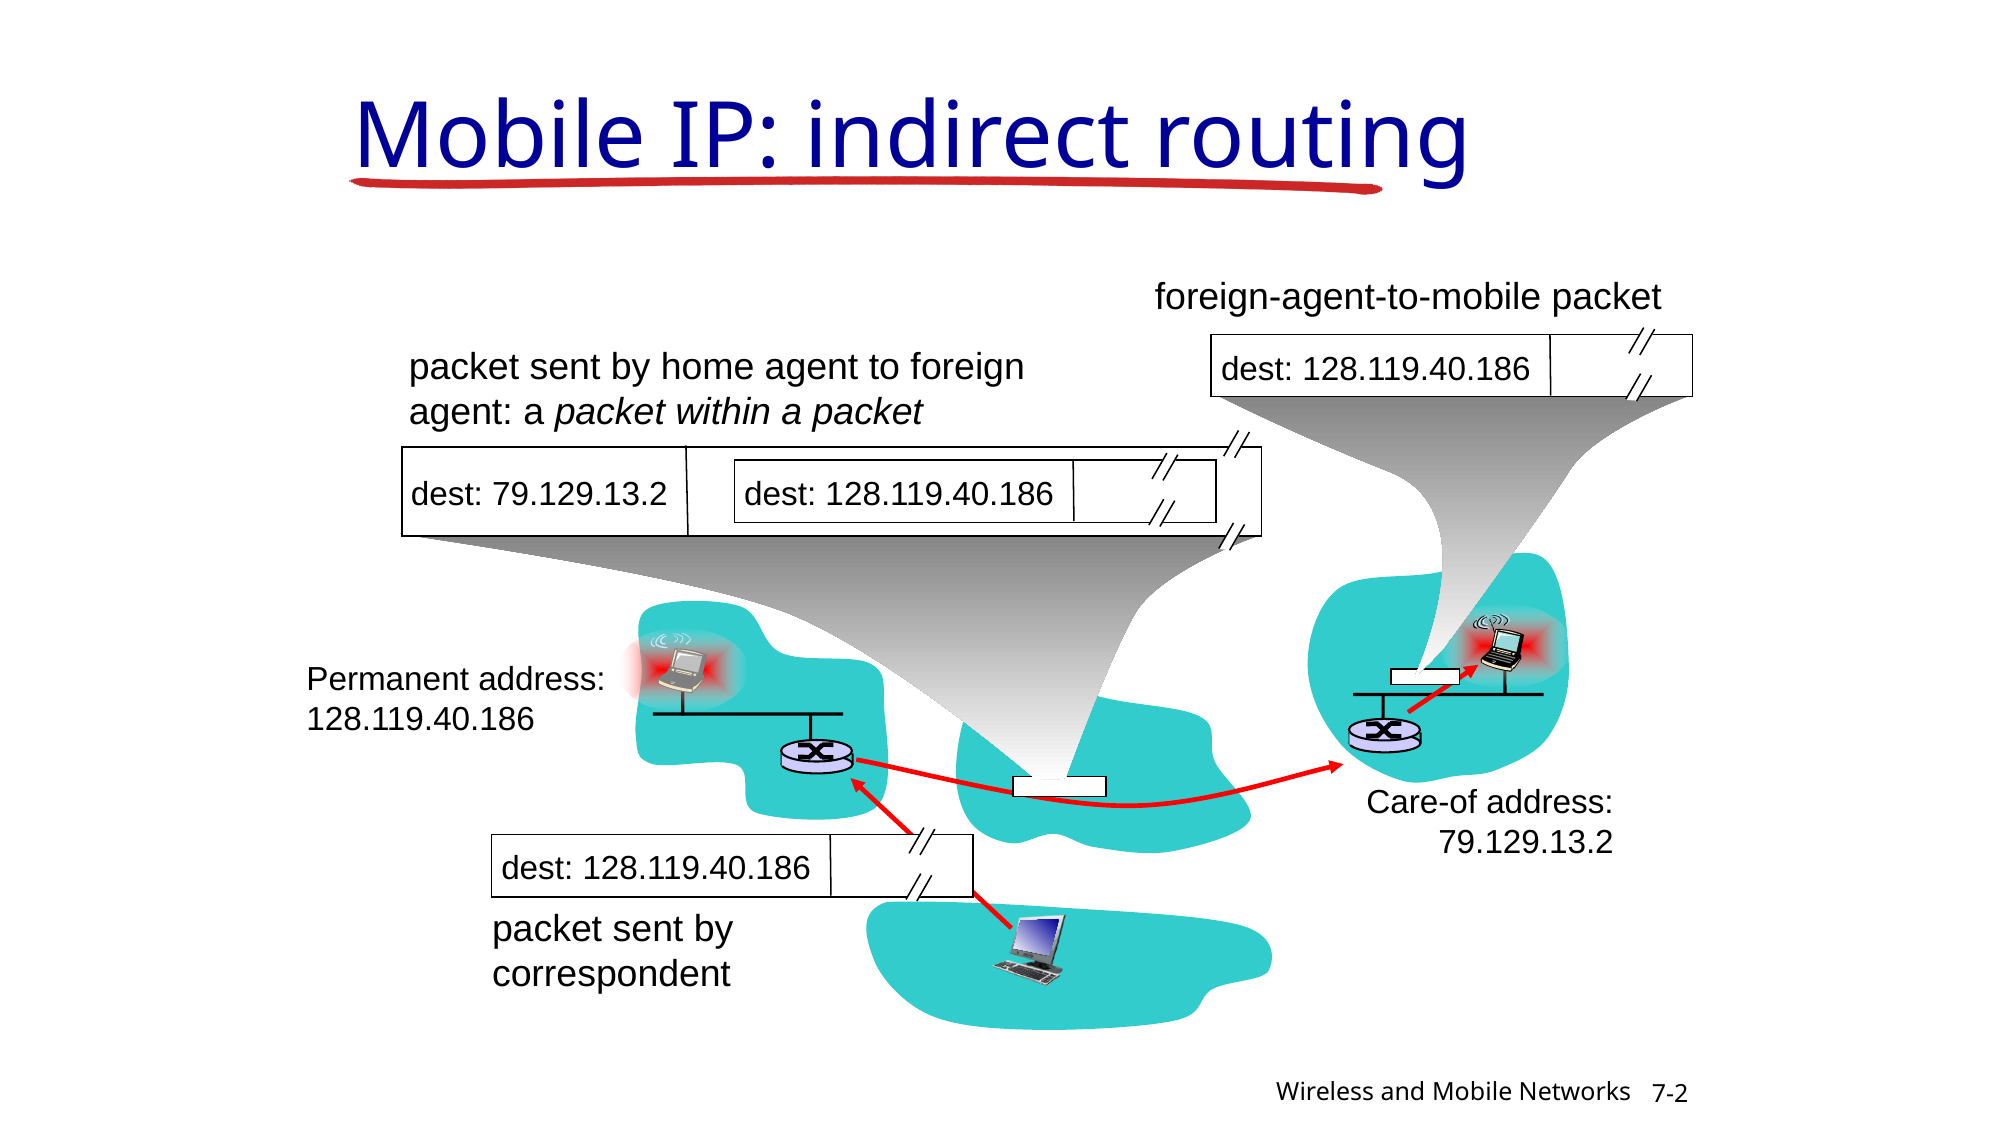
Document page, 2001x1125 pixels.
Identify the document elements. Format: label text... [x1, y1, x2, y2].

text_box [477, 826, 974, 1002]
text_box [1348, 718, 1421, 753]
text_box Permanent address: 128.119.40.186 [291, 650, 388, 745]
text_box [1268, 760, 1344, 784]
picture [344, 171, 1395, 201]
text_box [1139, 264, 1726, 685]
text_box Care-of address: 79.129.13.2 [1284, 772, 1629, 868]
slide_number 7-2 [1637, 1069, 1750, 1115]
footer Wireless and Mobile Networks [1210, 1067, 1654, 1110]
text_box [747, 805, 879, 820]
text_box [921, 903, 1272, 1030]
text_box [1312, 693, 1433, 747]
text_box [393, 334, 1262, 797]
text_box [973, 911, 1068, 991]
text_box [1360, 695, 1567, 772]
title Mobile IP: indirect routing [337, 37, 1670, 225]
text_box [961, 805, 1251, 854]
